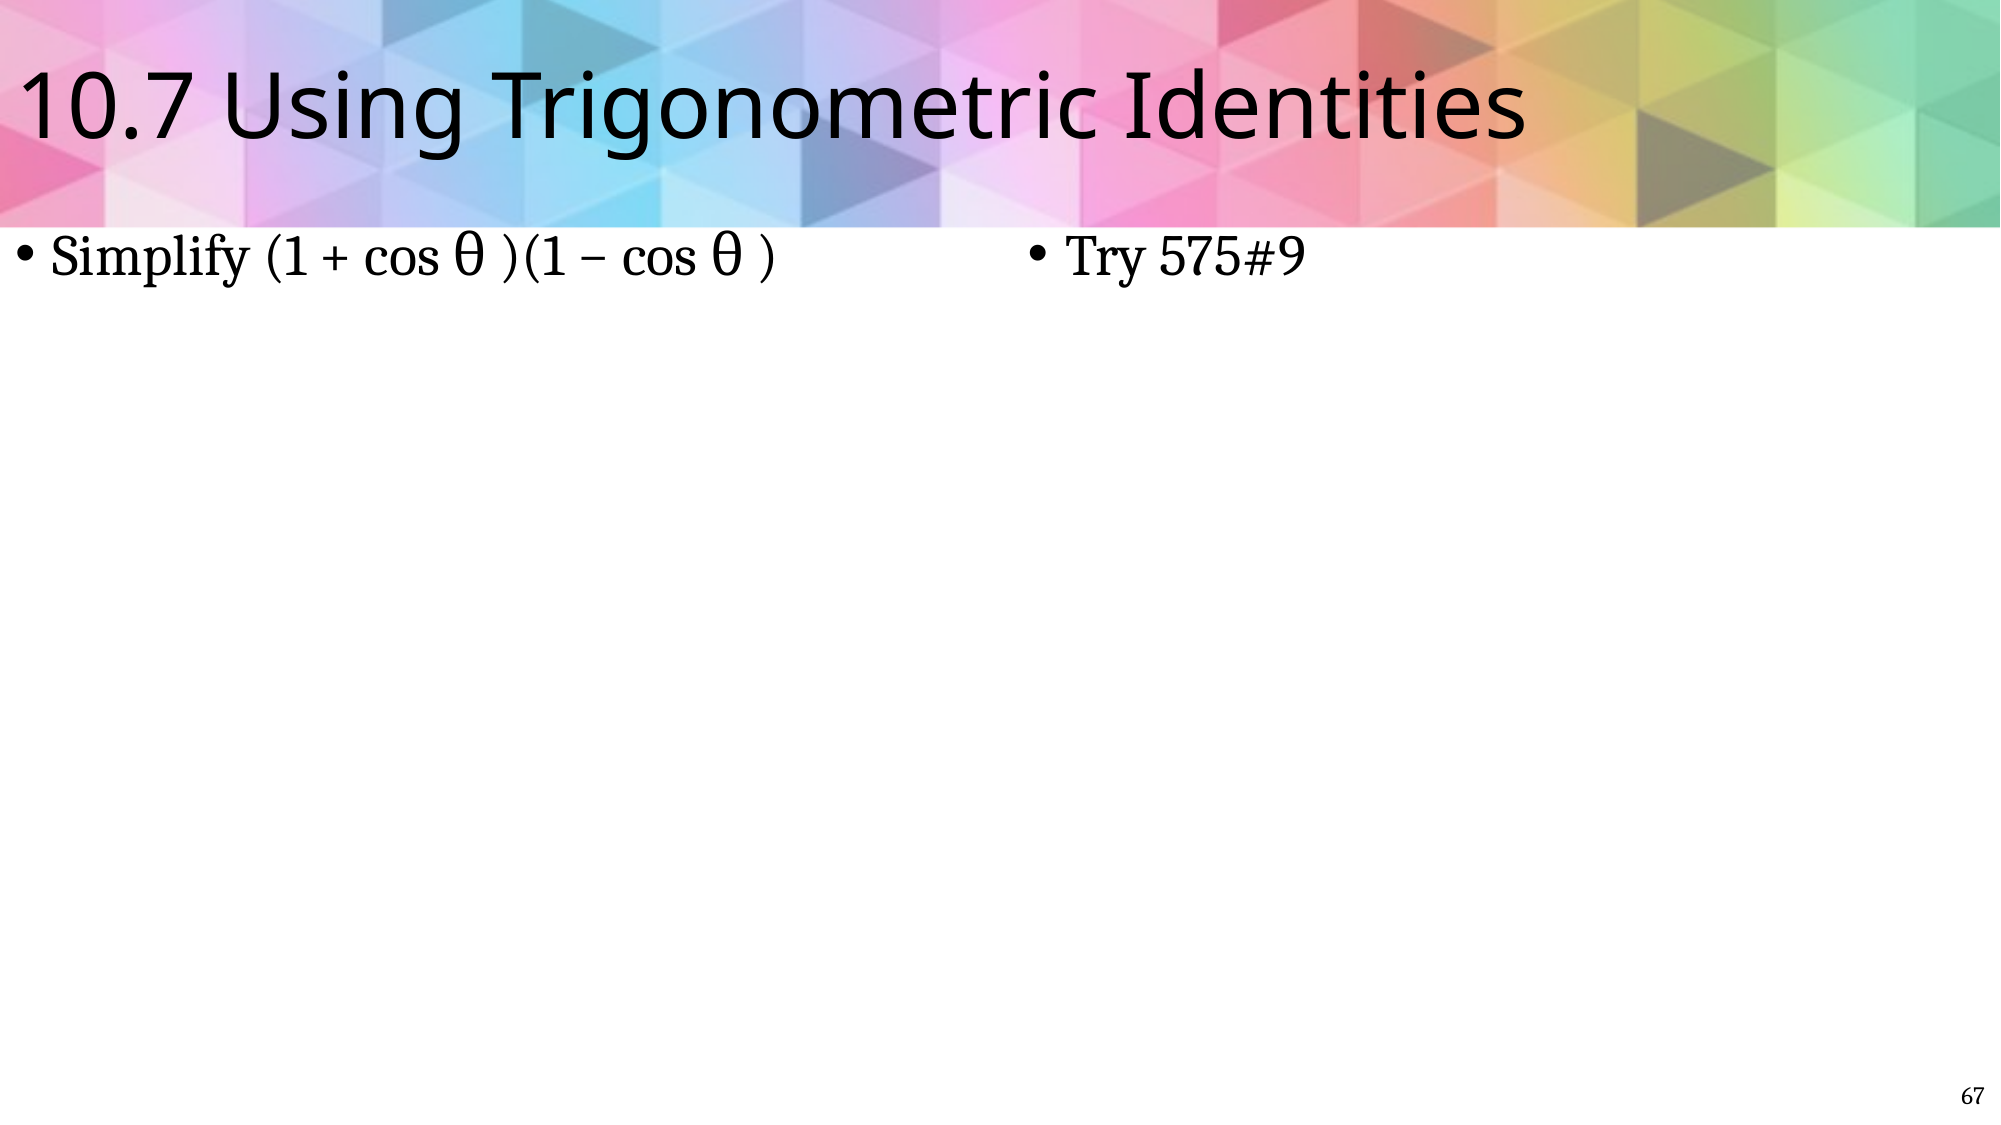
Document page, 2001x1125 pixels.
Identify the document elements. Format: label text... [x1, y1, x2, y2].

title 10.7 Using Trigonometric Identities [0, 0, 2000, 218]
list Simplify (1 + cos θ )(1 − cos θ ) [0, 217, 988, 1066]
slide_number 67 [1550, 1065, 2000, 1125]
